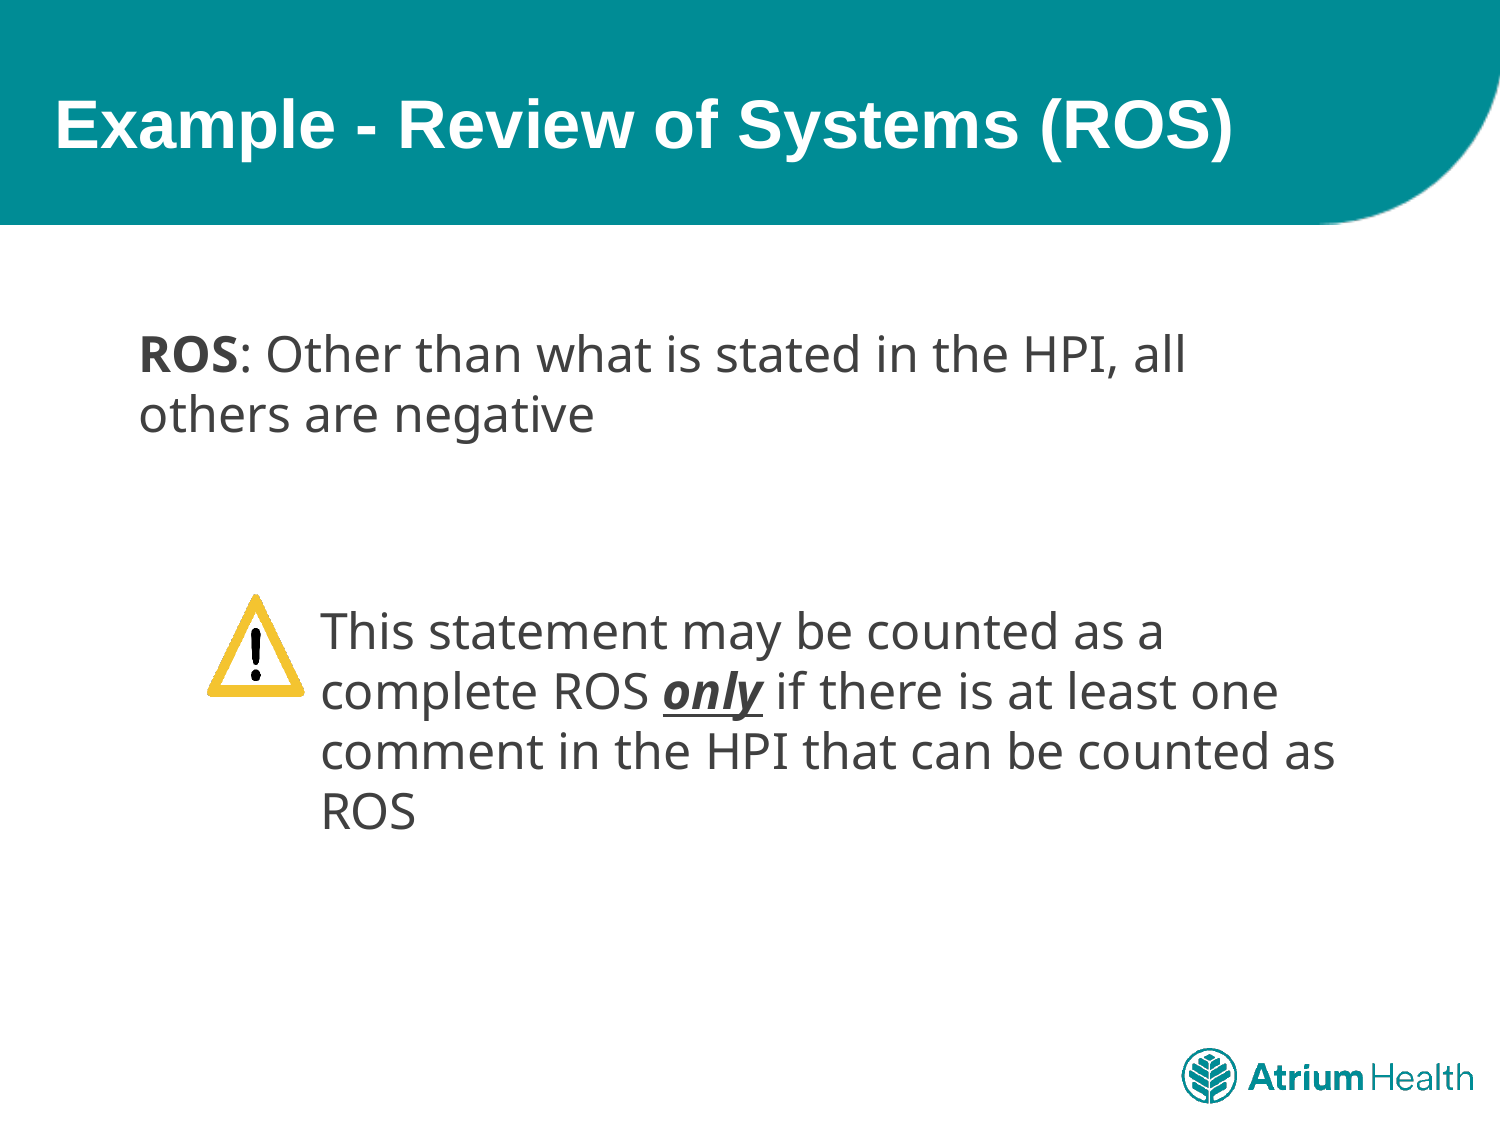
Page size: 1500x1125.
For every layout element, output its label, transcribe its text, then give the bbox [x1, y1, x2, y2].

title Example - Review of Systems (ROS) [39, 32, 1415, 220]
picture [0, 0, 1500, 225]
picture [205, 592, 306, 698]
text_box ROS: Other than what is stated in the HPI, all others are negative [124, 315, 1330, 495]
text_box This statement may be counted as a complete ROS only if there is at least one comment in the HPI that can be counted as ROS [305, 592, 1382, 848]
picture [1154, 1020, 1500, 1125]
